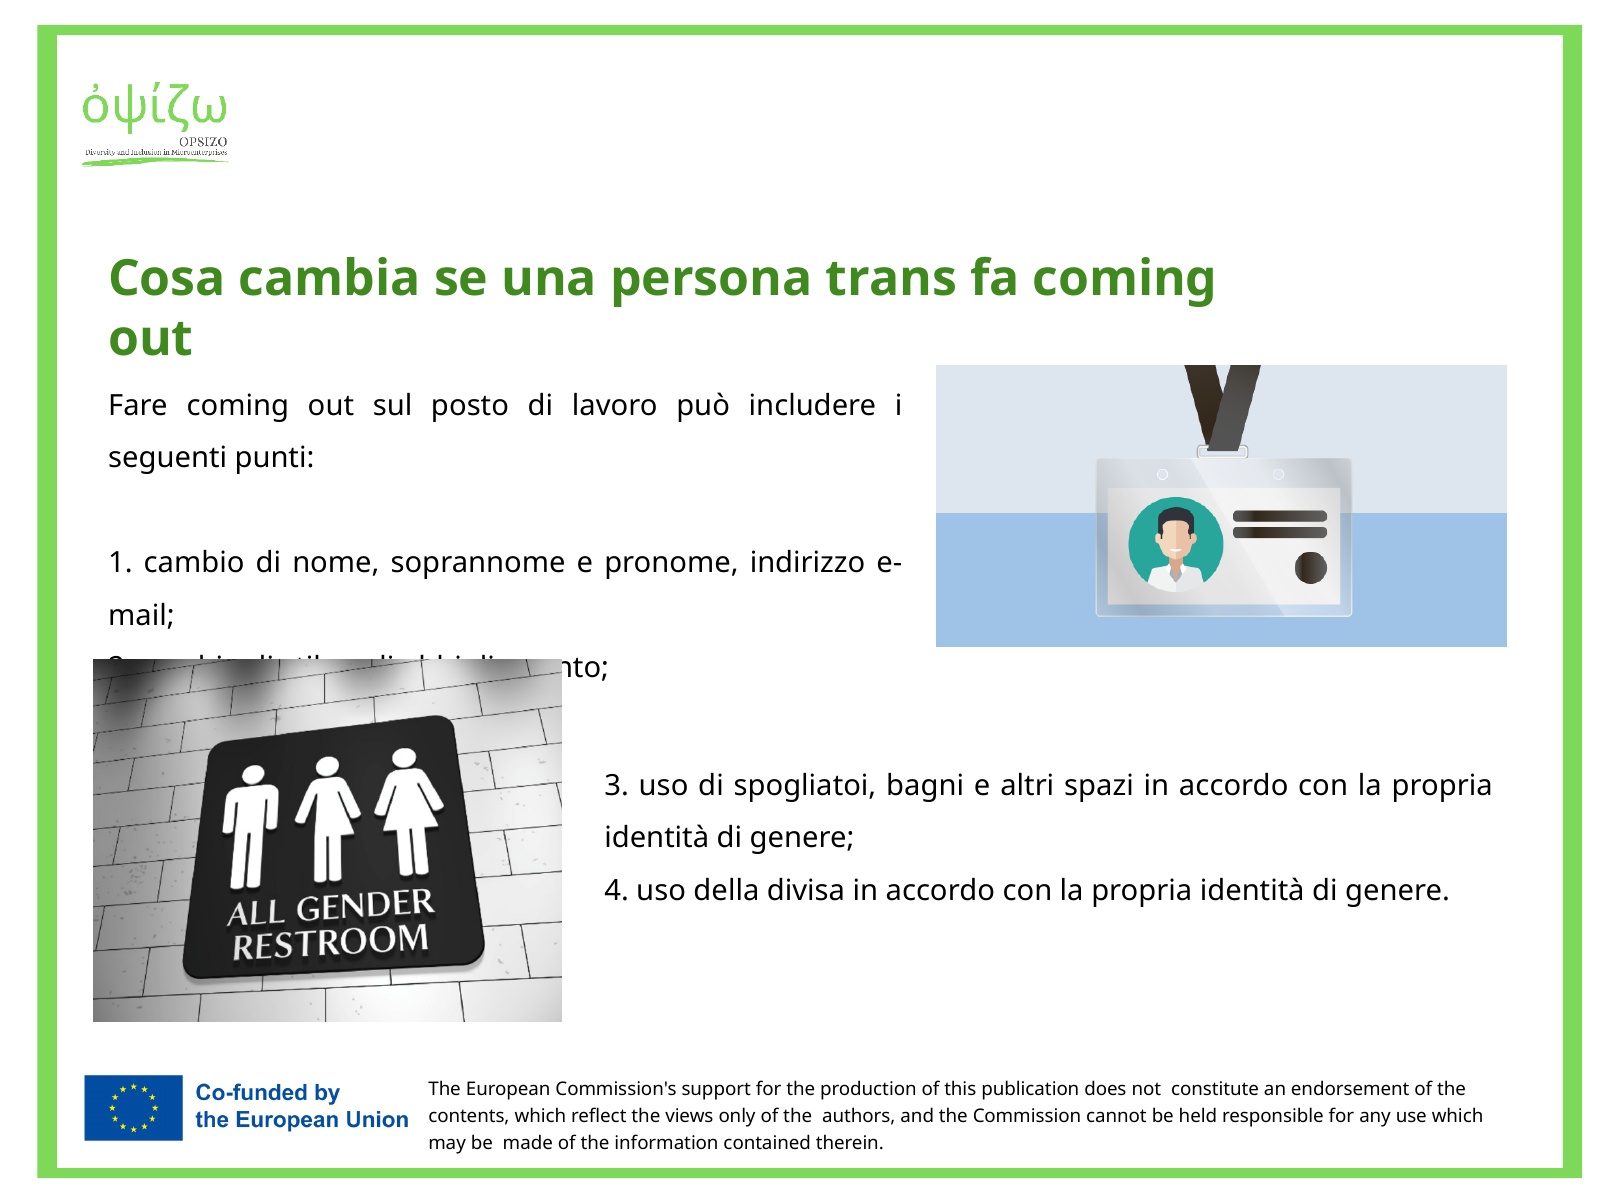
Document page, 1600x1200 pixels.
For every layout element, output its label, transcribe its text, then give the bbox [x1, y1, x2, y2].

text_box [37, 24, 1583, 1179]
text_box Fare coming out sul posto di lavoro può includere i seguenti punti: 1. cambio di nome, soprannome e pronome, indirizzo e-mail; 2. cambio di stile e di abbigliamento; [93, 361, 919, 691]
picture [80, 1071, 433, 1146]
picture [92, 659, 563, 1022]
text_box The European Commission's support for the production of this publication does not constitute an endorsement of the contents, which reflect the views only of the authors, and the Commission cannot be held responsible for any use which may be made of the information contained therein. [431, 1069, 1520, 1154]
picture [936, 364, 1507, 647]
text_box 3. uso di spogliatoi, bagni e altri spazi in accordo con la propria identità di genere; 4. uso della divisa in accordo con la propria identità di genere. [589, 740, 1509, 914]
text_box Cosa cambia se una persona trans fa coming out [93, 238, 1288, 374]
picture [80, 58, 231, 210]
